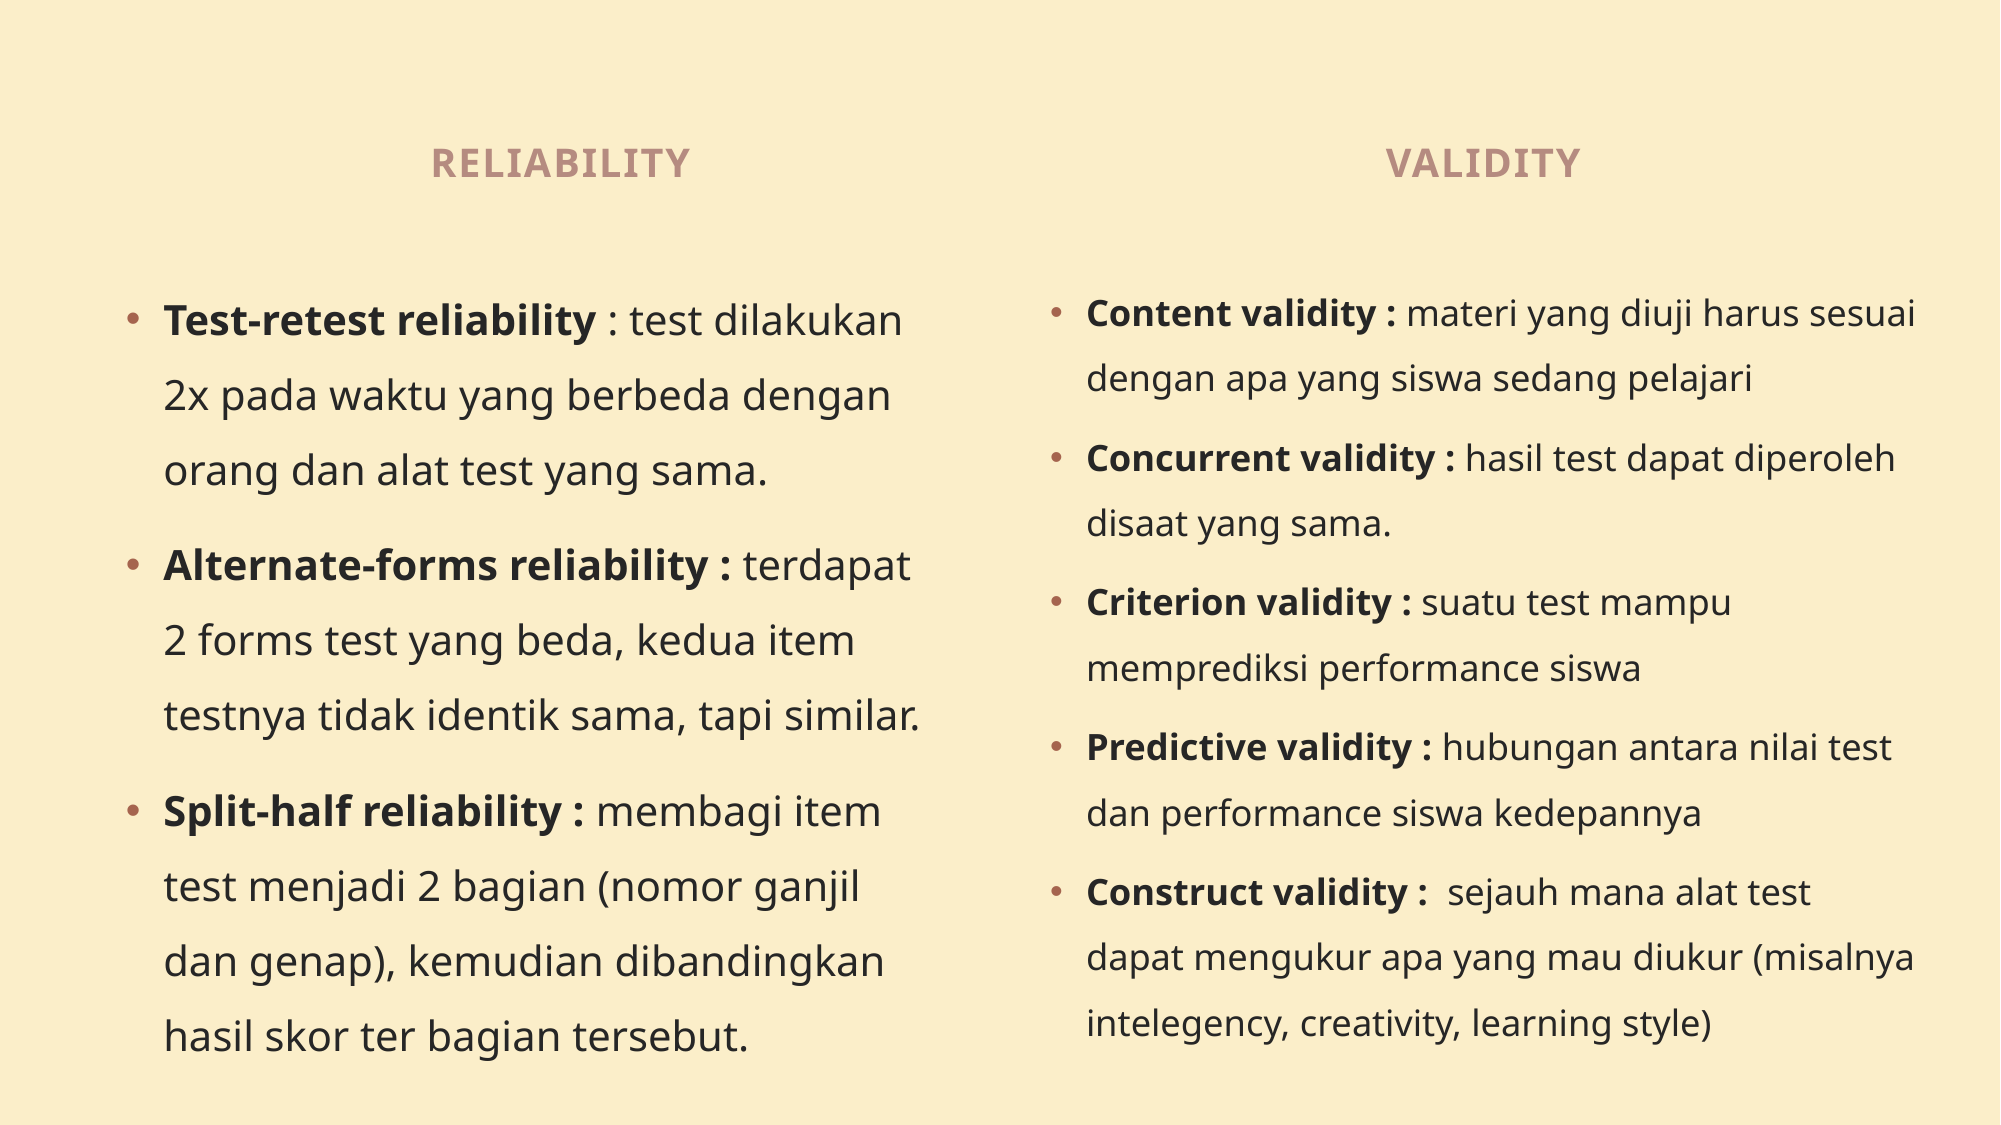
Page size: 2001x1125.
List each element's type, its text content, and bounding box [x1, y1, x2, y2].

list Content validity : materi yang diuji harus sesuai dengan apa yang siswa sedang pelajari Concurrent validity : hasil test dapat diperoleh disaat yang sama. Criterion validity : suatu test mampu memprediksi performance siswa Predictive validity : hubungan antara nilai test dan performance siswa kedepannya Construct validity : sejauh mana alat test dapat mengukur apa yang mau diukur (misalnya intelegency, creativity, learning style) [1035, 260, 1932, 1068]
list Test-retest reliability : test dilakukan 2x pada waktu yang berbeda dengan orang dan alat test yang sama. Alternate-forms reliability : terdapat 2 forms test yang beda, kedua item testnya tidak identik sama, tapi similar. Split-half reliability : membagi item test menjadi 2 bagian (nomor ganjil dan genap), kemudian dibandingkan hasil skor ter bagian tersebut. [110, 260, 956, 953]
list VALIDITY [1133, 145, 1834, 261]
list RELIABILITY [210, 145, 911, 260]
